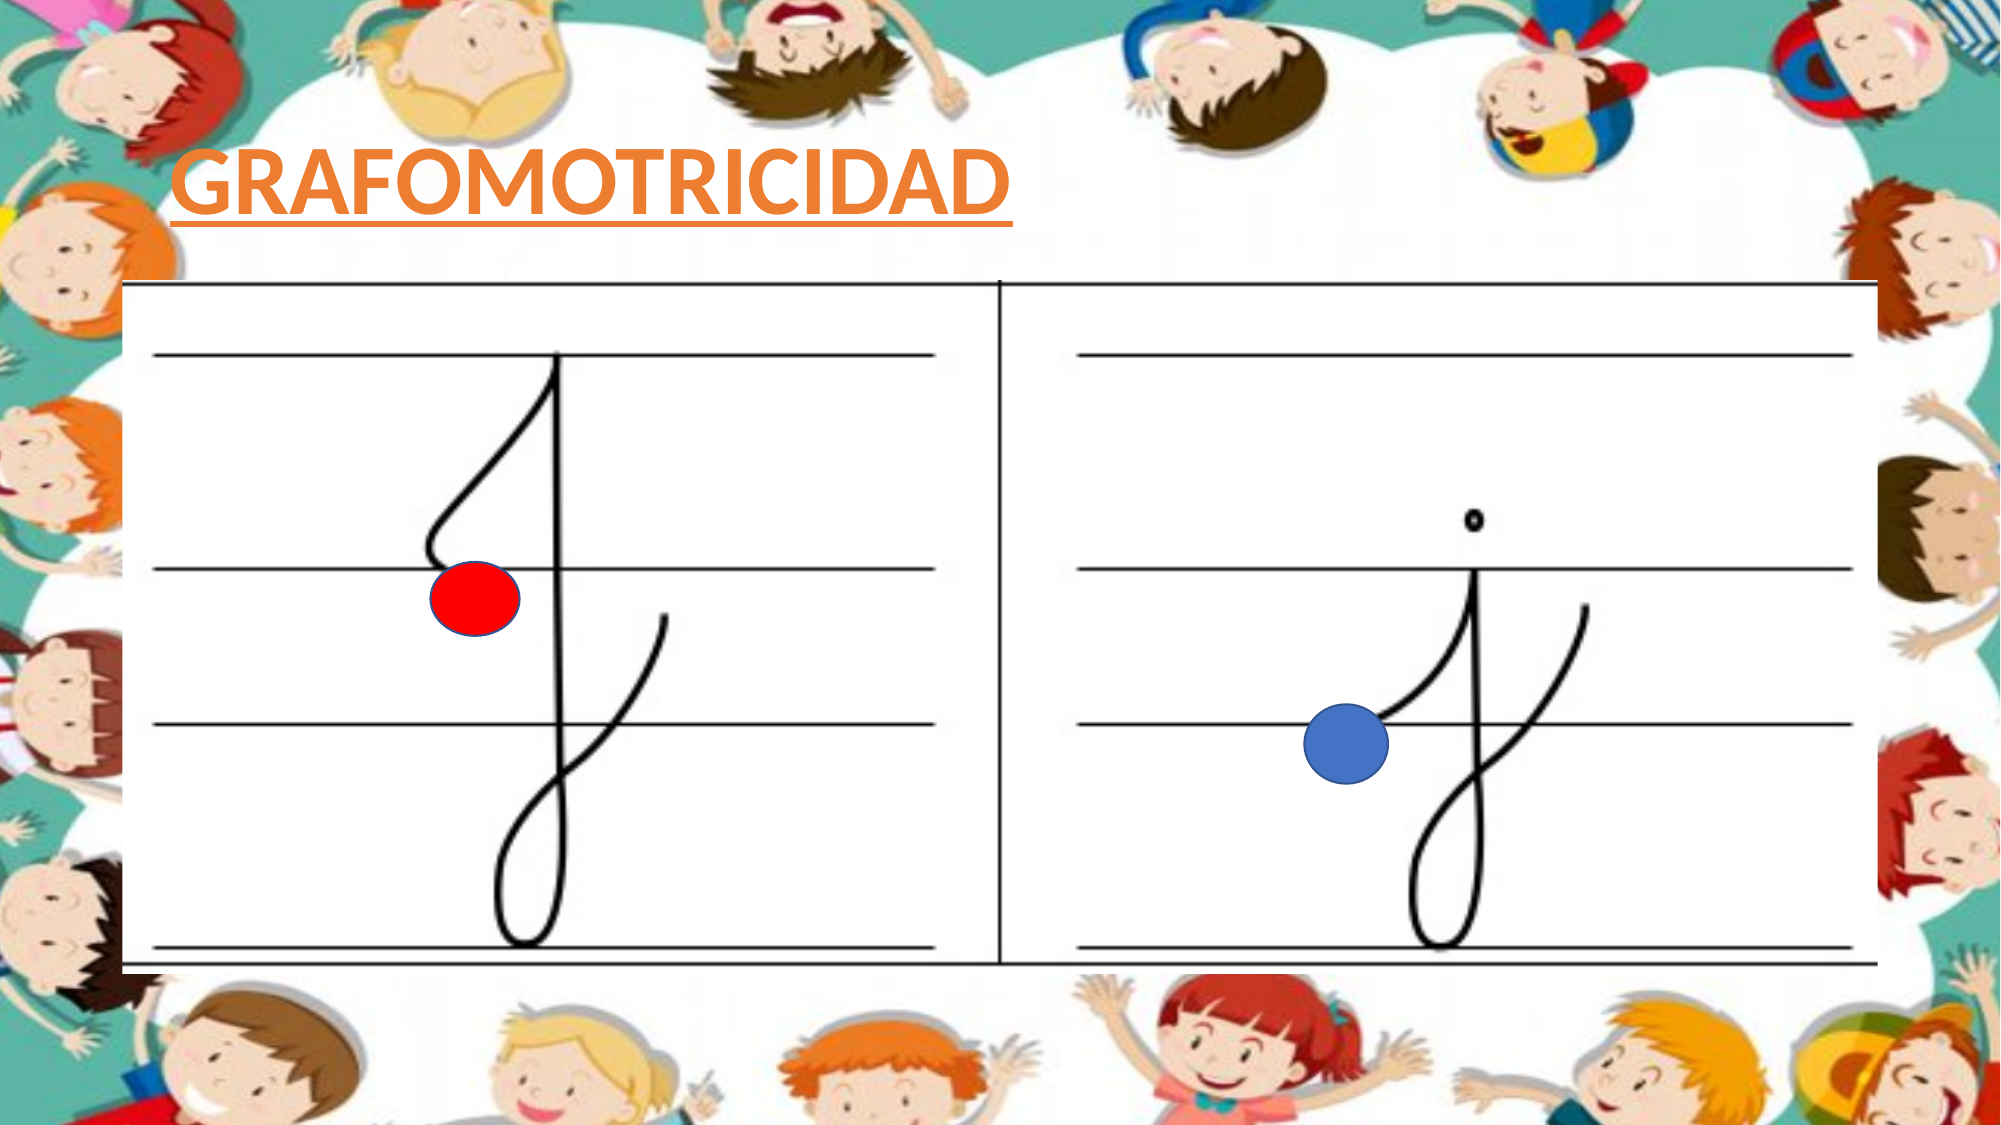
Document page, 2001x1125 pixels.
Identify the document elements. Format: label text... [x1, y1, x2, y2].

text_box GRAFOMOTRICIDAD [1563, 107, 1778, 242]
picture [0, 0, 2001, 1125]
text_box GRAFOMOTRICIDAD [154, 107, 437, 242]
